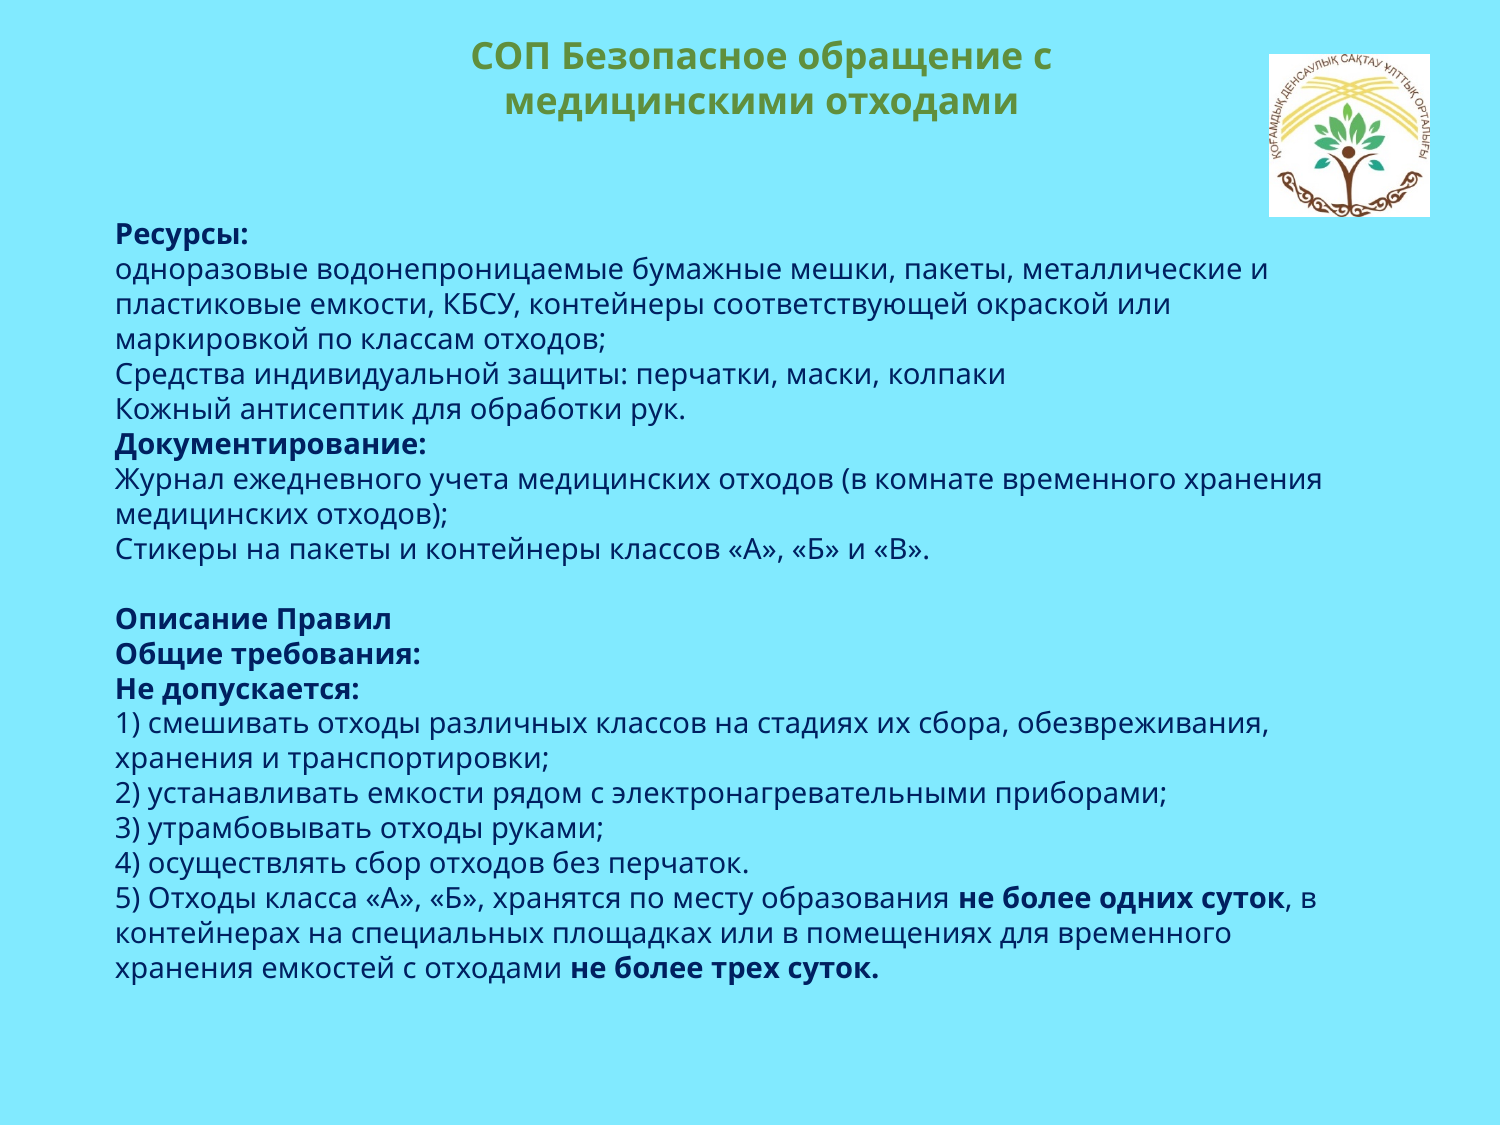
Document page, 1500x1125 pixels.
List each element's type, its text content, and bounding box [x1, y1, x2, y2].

picture [1269, 54, 1430, 217]
text_box СОП Безопасное обращение с медицинскими отходами [324, 24, 1199, 129]
text_box Ресурсы: одноразовые водонепроницаемые бумажные мешки, пакеты, металлические и пластиковые емкости, КБСУ, контейнеры соответствующей окраской или маркировкой по классам отходов; Средства индивидуальной защиты: перчатки, маски, колпаки Кожный антисептик для обработки рук. Документирование: Журнал ежедневного учета медицинских отходов (в комнате временного хранения медицинских отходов); Стикеры на пакеты и контейнеры классов «А», «Б» и «В». Описание Правил Общие требования: Не допускается: 1) смешивать отходы различных классов на стадиях их сбора, обезвреживания, хранения и транспортировки; 2) устанавливать емкости рядом с электронагревательными приборами; 3) утрамбовывать отходы руками; 4) осуществлять сбор отходов без перчаток. 5) Отходы класса «А», «Б», хранятся по месту образования не более одних суток, в контейнерах на специальных площадках или в помещениях для временного хранения емкостей с отходами не более трех суток. [100, 208, 1388, 992]
